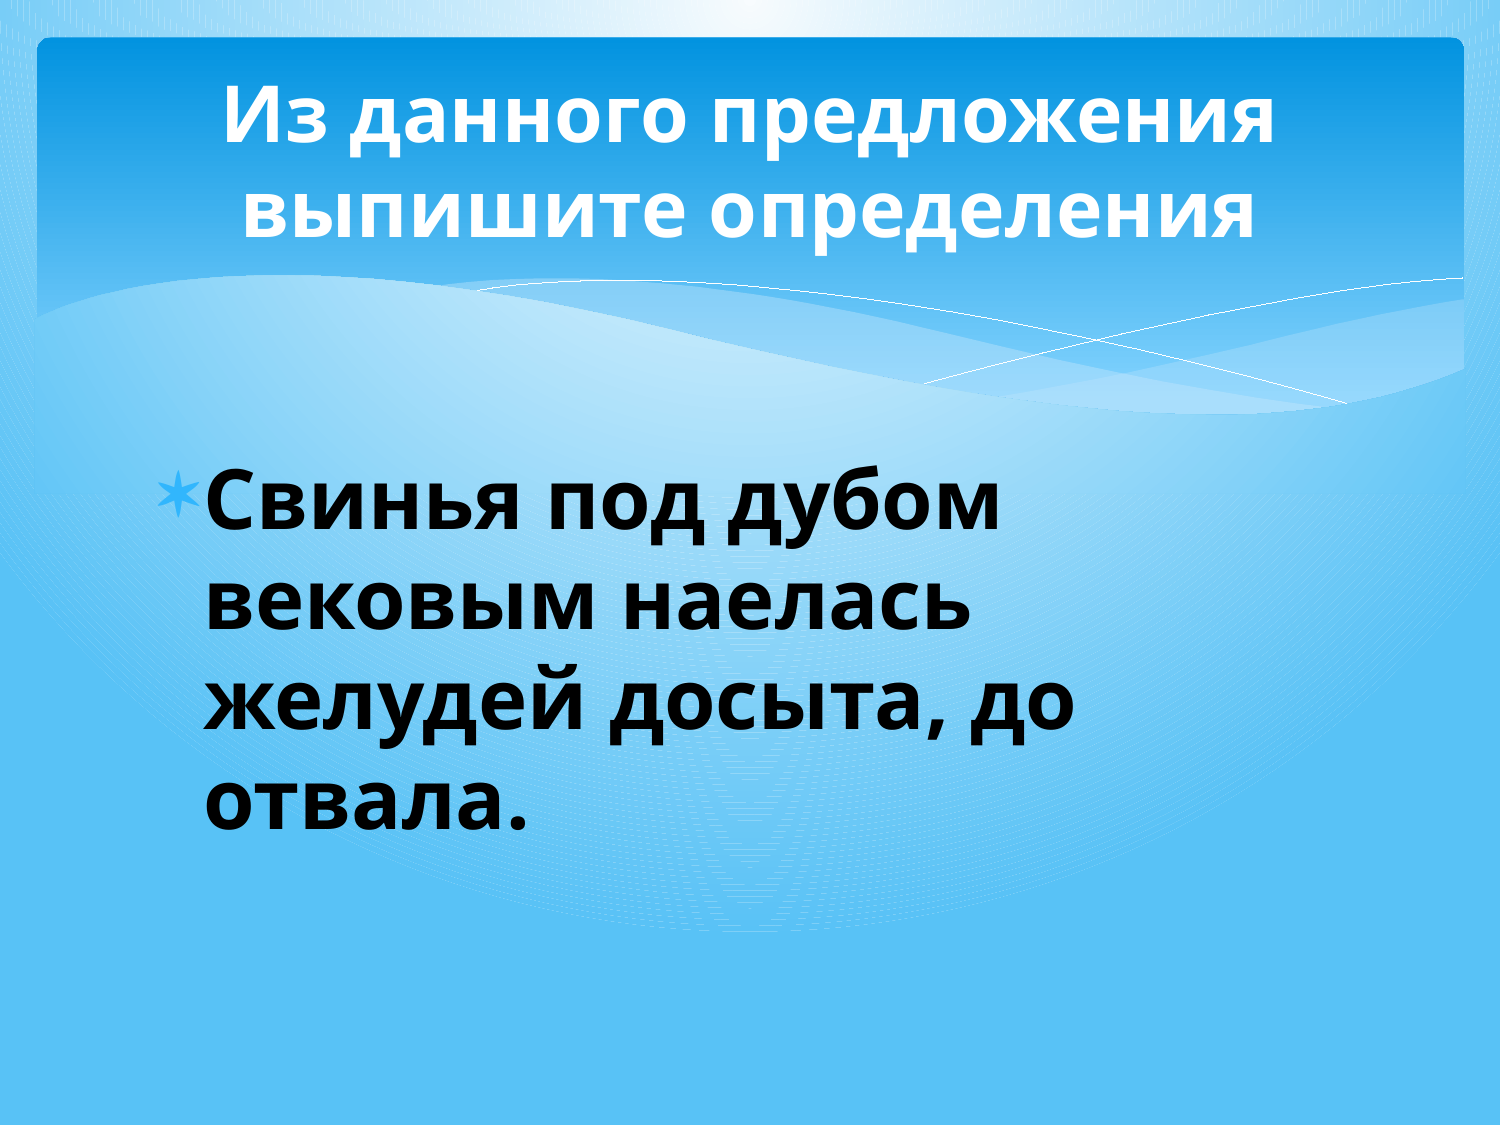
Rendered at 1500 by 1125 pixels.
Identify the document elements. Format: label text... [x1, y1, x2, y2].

list Свинья под дубом вековым наелась желудей досыта, до отвала. [143, 438, 1359, 1005]
title Из данного предложения выпишите определения [75, 55, 1425, 261]
